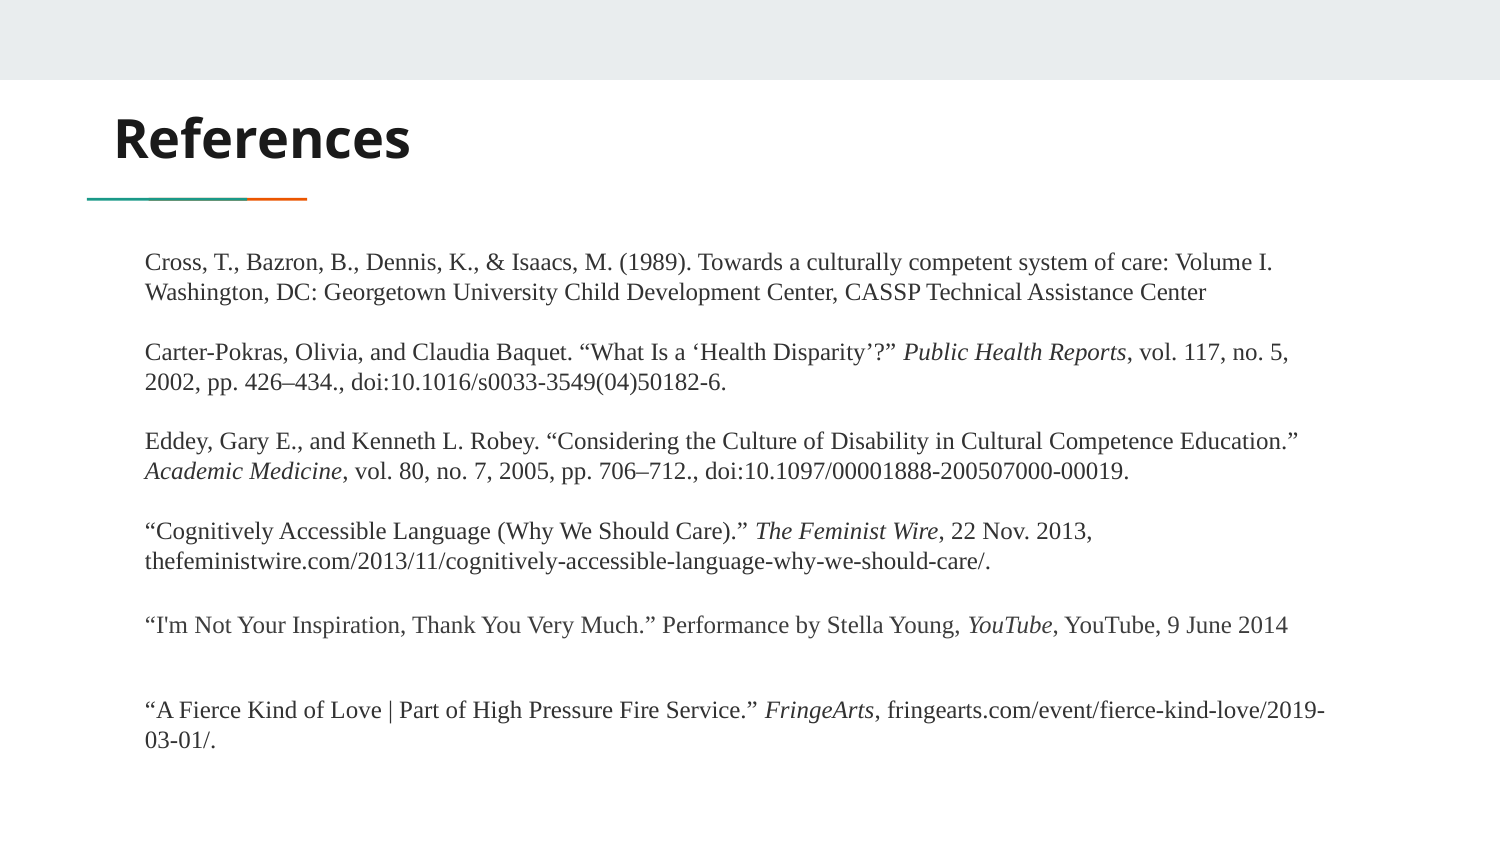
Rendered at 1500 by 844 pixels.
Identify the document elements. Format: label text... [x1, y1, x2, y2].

list Cross, T., Bazron, B., Dennis, K., & Isaacs, M. (1989). Towards a culturally competent system of care: Volume I. Washington, DC: Georgetown University Child Development Center, CASSP Technical Assistance Center Carter-Pokras, Olivia, and Claudia Baquet. “What Is a ‘Health Disparity’?” Public Health Reports, vol. 117, no. 5, 2002, pp. 426–434., doi:10.1016/s0033-3549(04)50182-6. Eddey, Gary E., and Kenneth L. Robey. “Considering the Culture of Disability in Cultural Competence Education.” Academic Medicine, vol. 80, no. 7, 2005, pp. 706–712., doi:10.1097/00001888-200507000-00019. “Cognitively Accessible Language (Why We Should Care).” The Feminist Wire, 22 Nov. 2013, thefeministwire.com/2013/11/cognitively-accessible-language-why-we-should-care/. “I'm Not Your Inspiration, Thank You Very Much.” Performance by Stella Young, YouTube, YouTube, 9 June 2014 “A Fierce Kind of Love | Part of High Pressure Fire Service.” FringeArts, fringearts.com/event/fierce-kind-love/2019-03-01/. [130, 230, 1360, 792]
title References [98, 89, 1360, 178]
